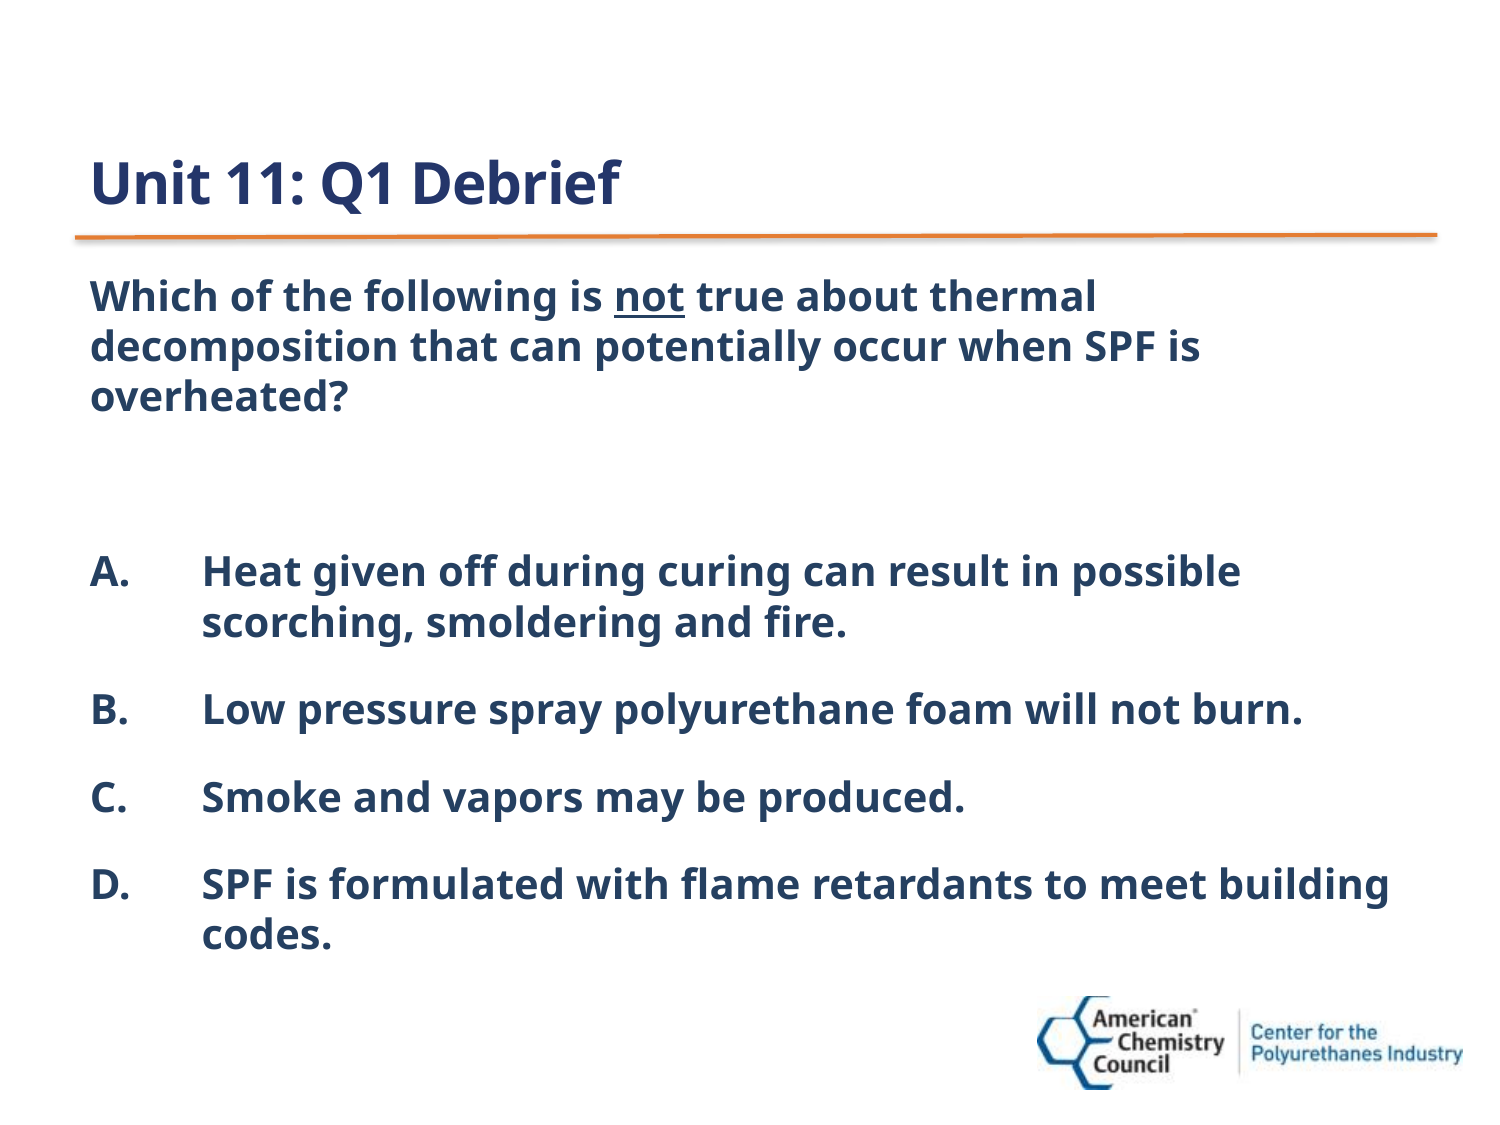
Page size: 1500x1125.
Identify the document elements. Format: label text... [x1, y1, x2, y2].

list Which of the following is not true about thermal decomposition that can potentially occur when SPF is overheated? Heat given off during curing can result in possible scorching, smoldering and fire. Low pressure spray polyurethane foam will not burn. Smoke and vapors may be produced. SPF is formulated with flame retardants to meet building codes. [75, 262, 1425, 975]
title Unit 11: Q1 Debrief [75, 99, 1250, 224]
picture [1037, 996, 1463, 1090]
